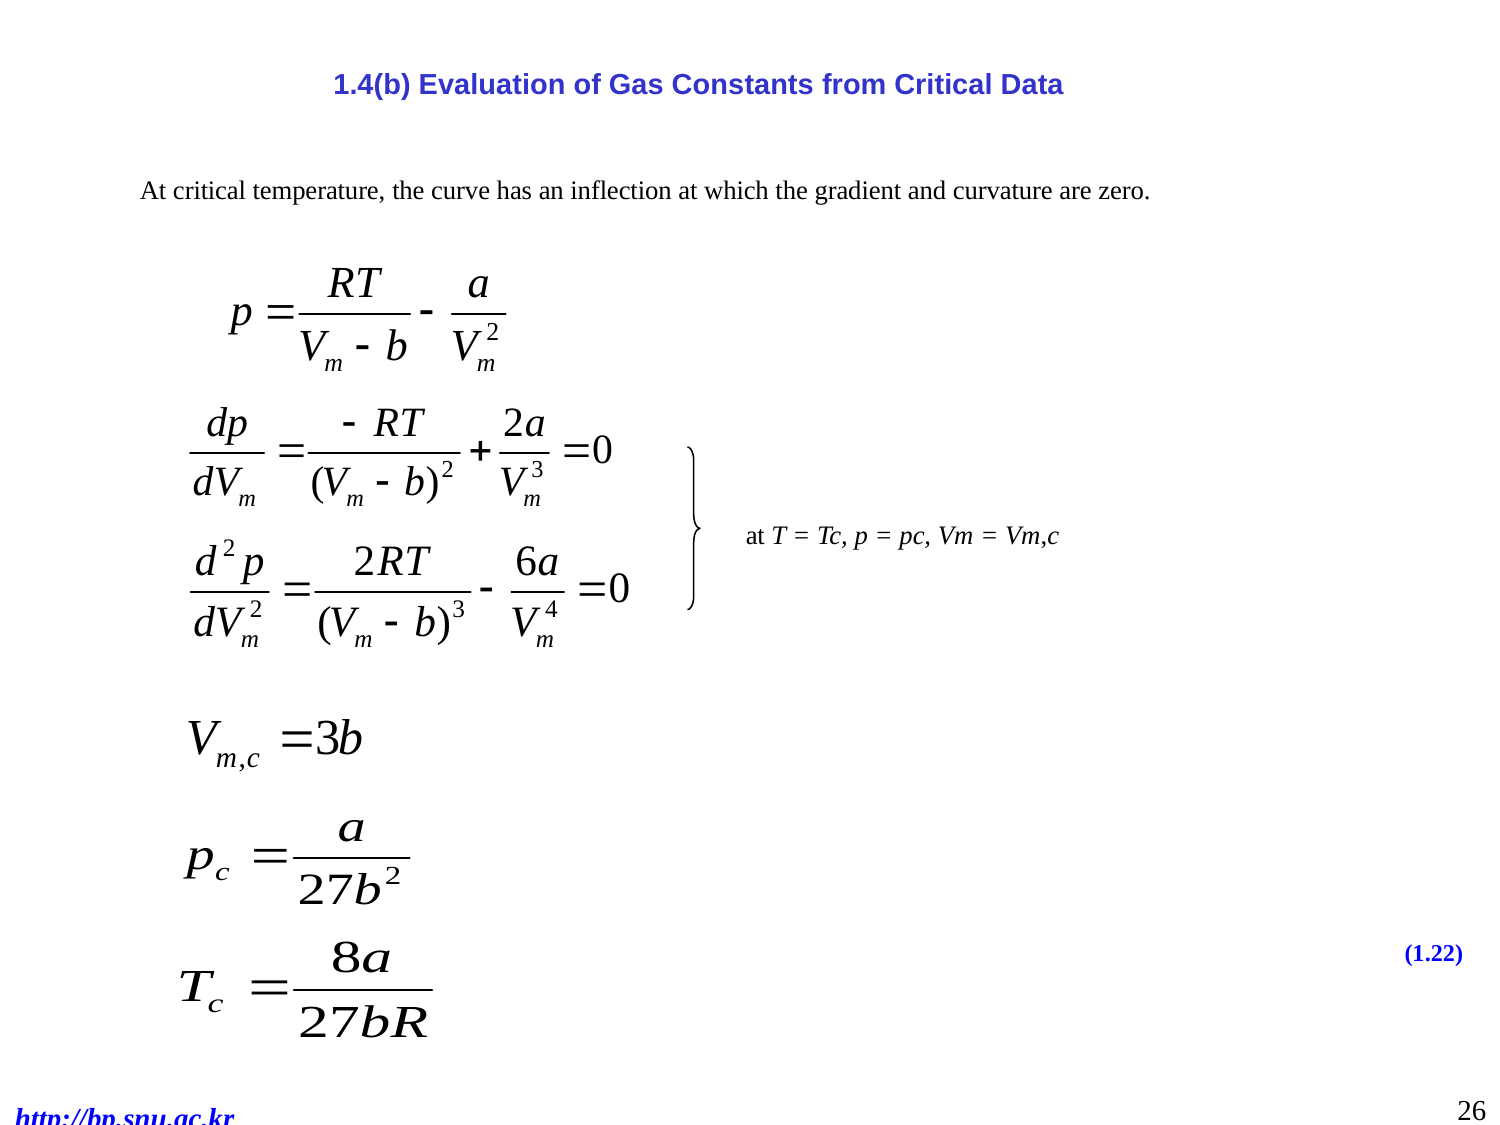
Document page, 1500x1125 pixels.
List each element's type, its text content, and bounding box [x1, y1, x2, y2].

text_box 1.4(b) Evaluation of Gas Constants from Critical Data [23, 24, 1375, 108]
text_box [182, 703, 373, 785]
text_box At critical temperature, the curve has an inflection at which the gradient and curvature are zero. [125, 134, 1375, 213]
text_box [170, 798, 420, 915]
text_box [218, 255, 514, 382]
text_box at T = Tc, p = pc, Vm = Vm,c [725, 479, 1350, 557]
text_box [687, 447, 700, 610]
text_box (1.22) [1389, 902, 1479, 974]
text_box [183, 526, 638, 658]
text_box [170, 928, 444, 1048]
slide_number 26 [1151, 1062, 1500, 1123]
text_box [182, 396, 621, 516]
